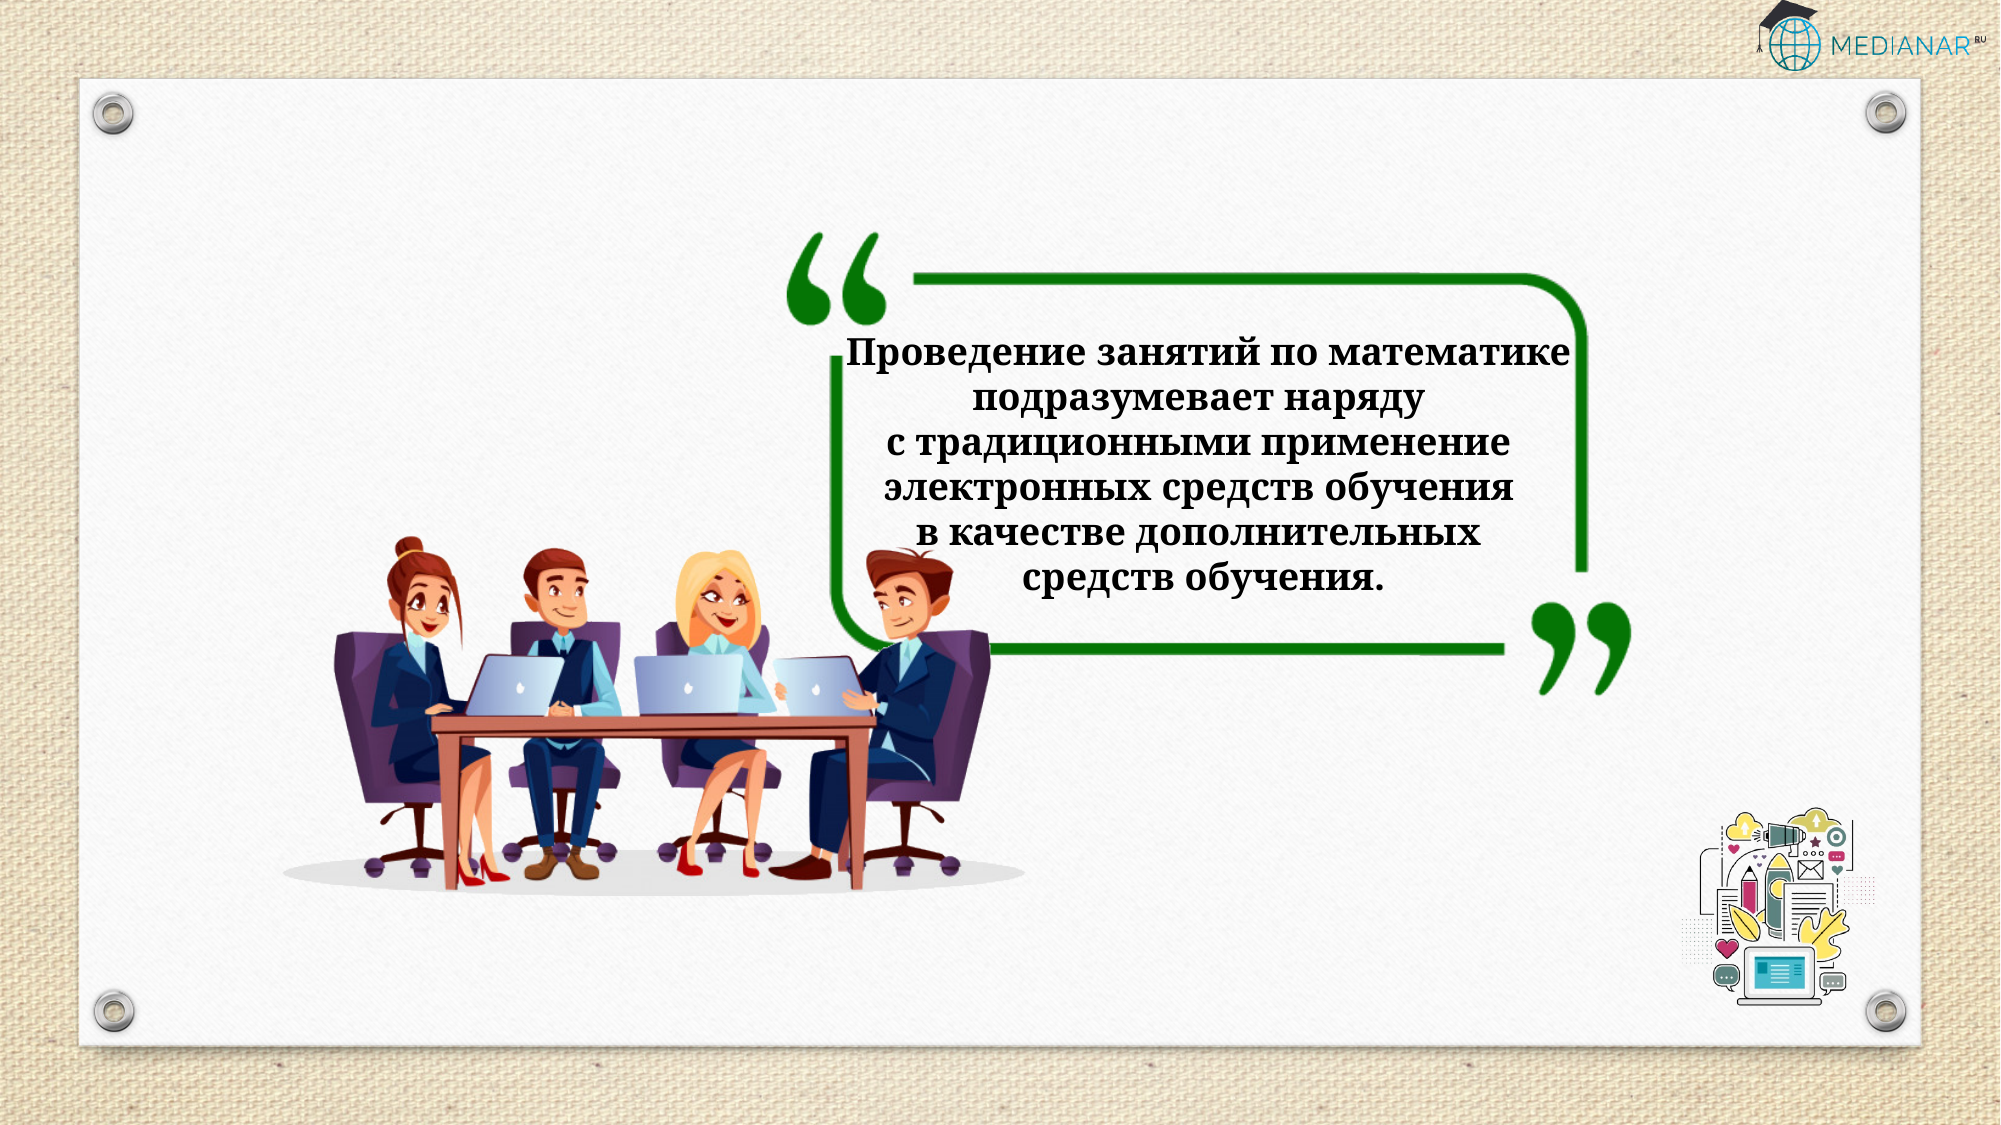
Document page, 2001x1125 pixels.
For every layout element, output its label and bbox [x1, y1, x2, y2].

picture [0, 0, 2001, 1125]
text_box [759, 203, 1657, 742]
